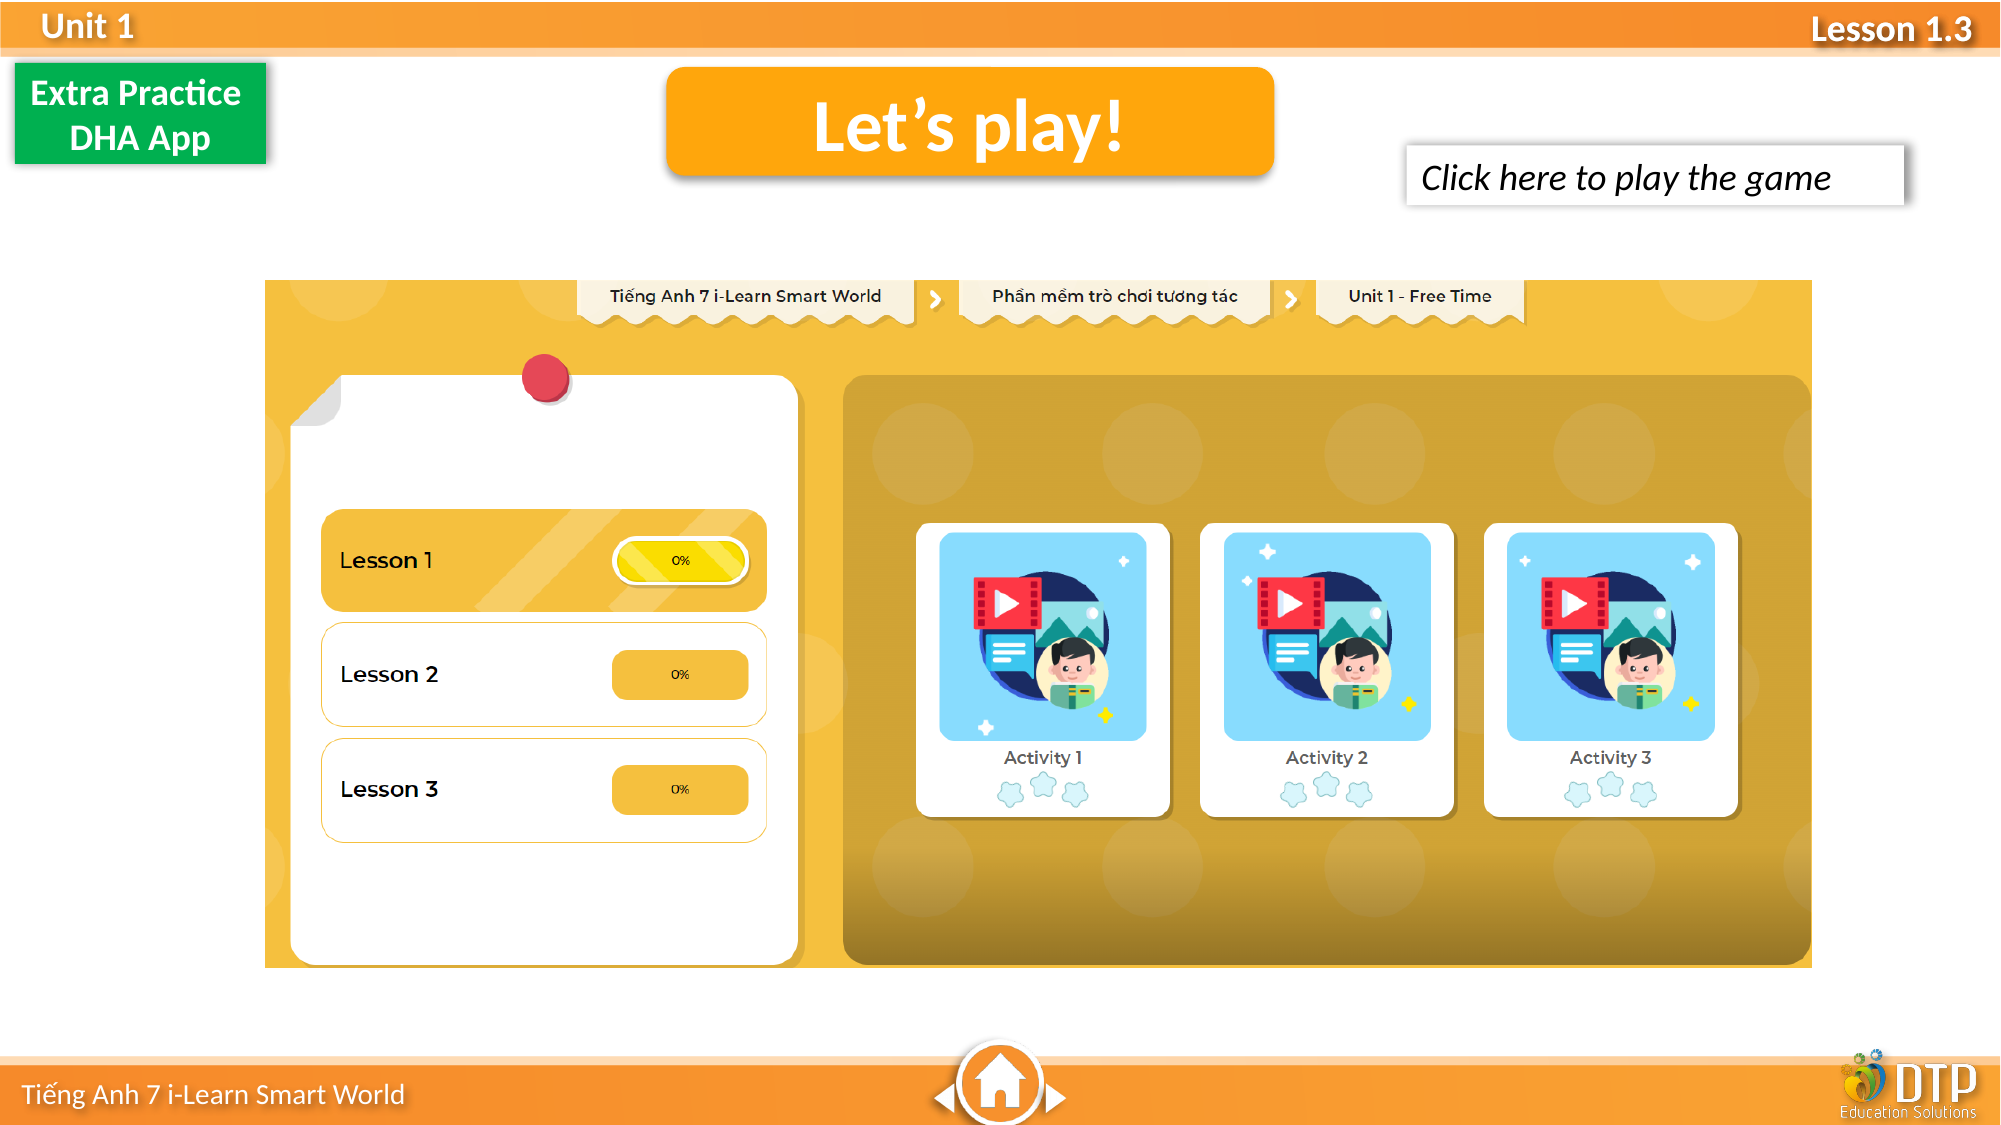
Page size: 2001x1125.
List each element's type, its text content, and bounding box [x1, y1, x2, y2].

picture [0, 2, 2001, 1125]
text_box Let’s play! [664, 64, 1277, 178]
text_box Extra Practice DHA App [13, 61, 268, 166]
text_box Click here to play the game [1406, 145, 1904, 206]
